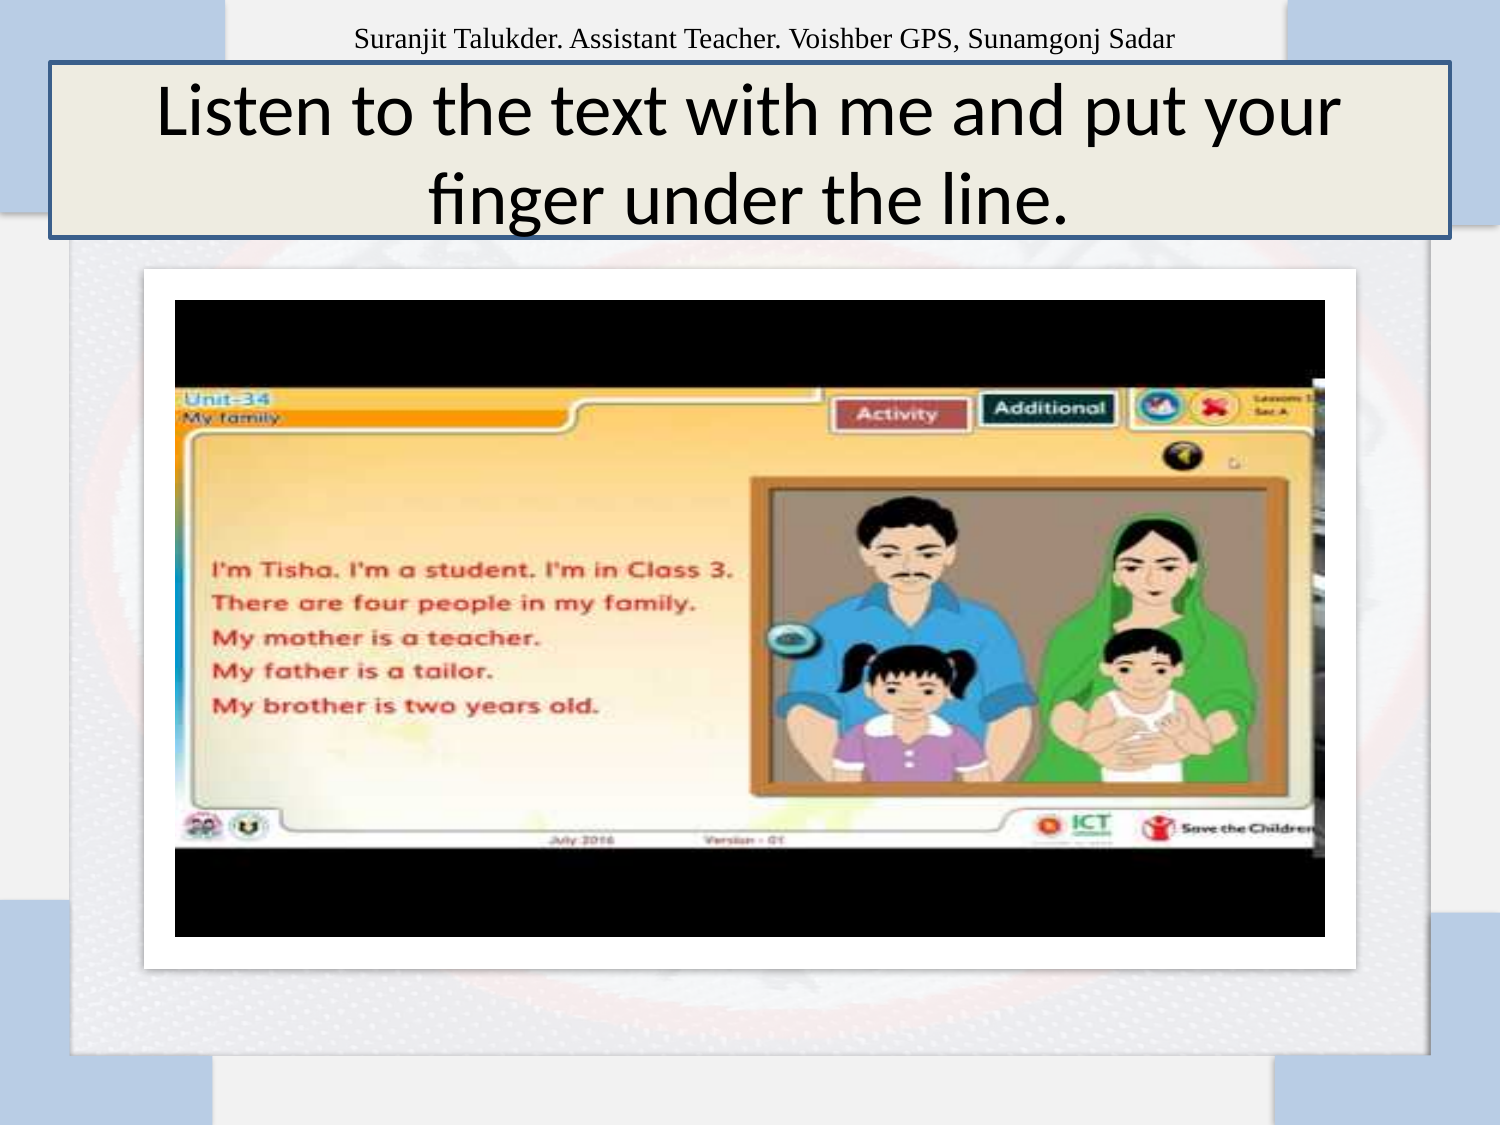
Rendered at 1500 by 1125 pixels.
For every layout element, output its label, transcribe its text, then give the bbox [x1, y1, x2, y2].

text_box Listen to the text with me and put your finger under the line. [48, 60, 1452, 240]
picture [174, 299, 1326, 938]
